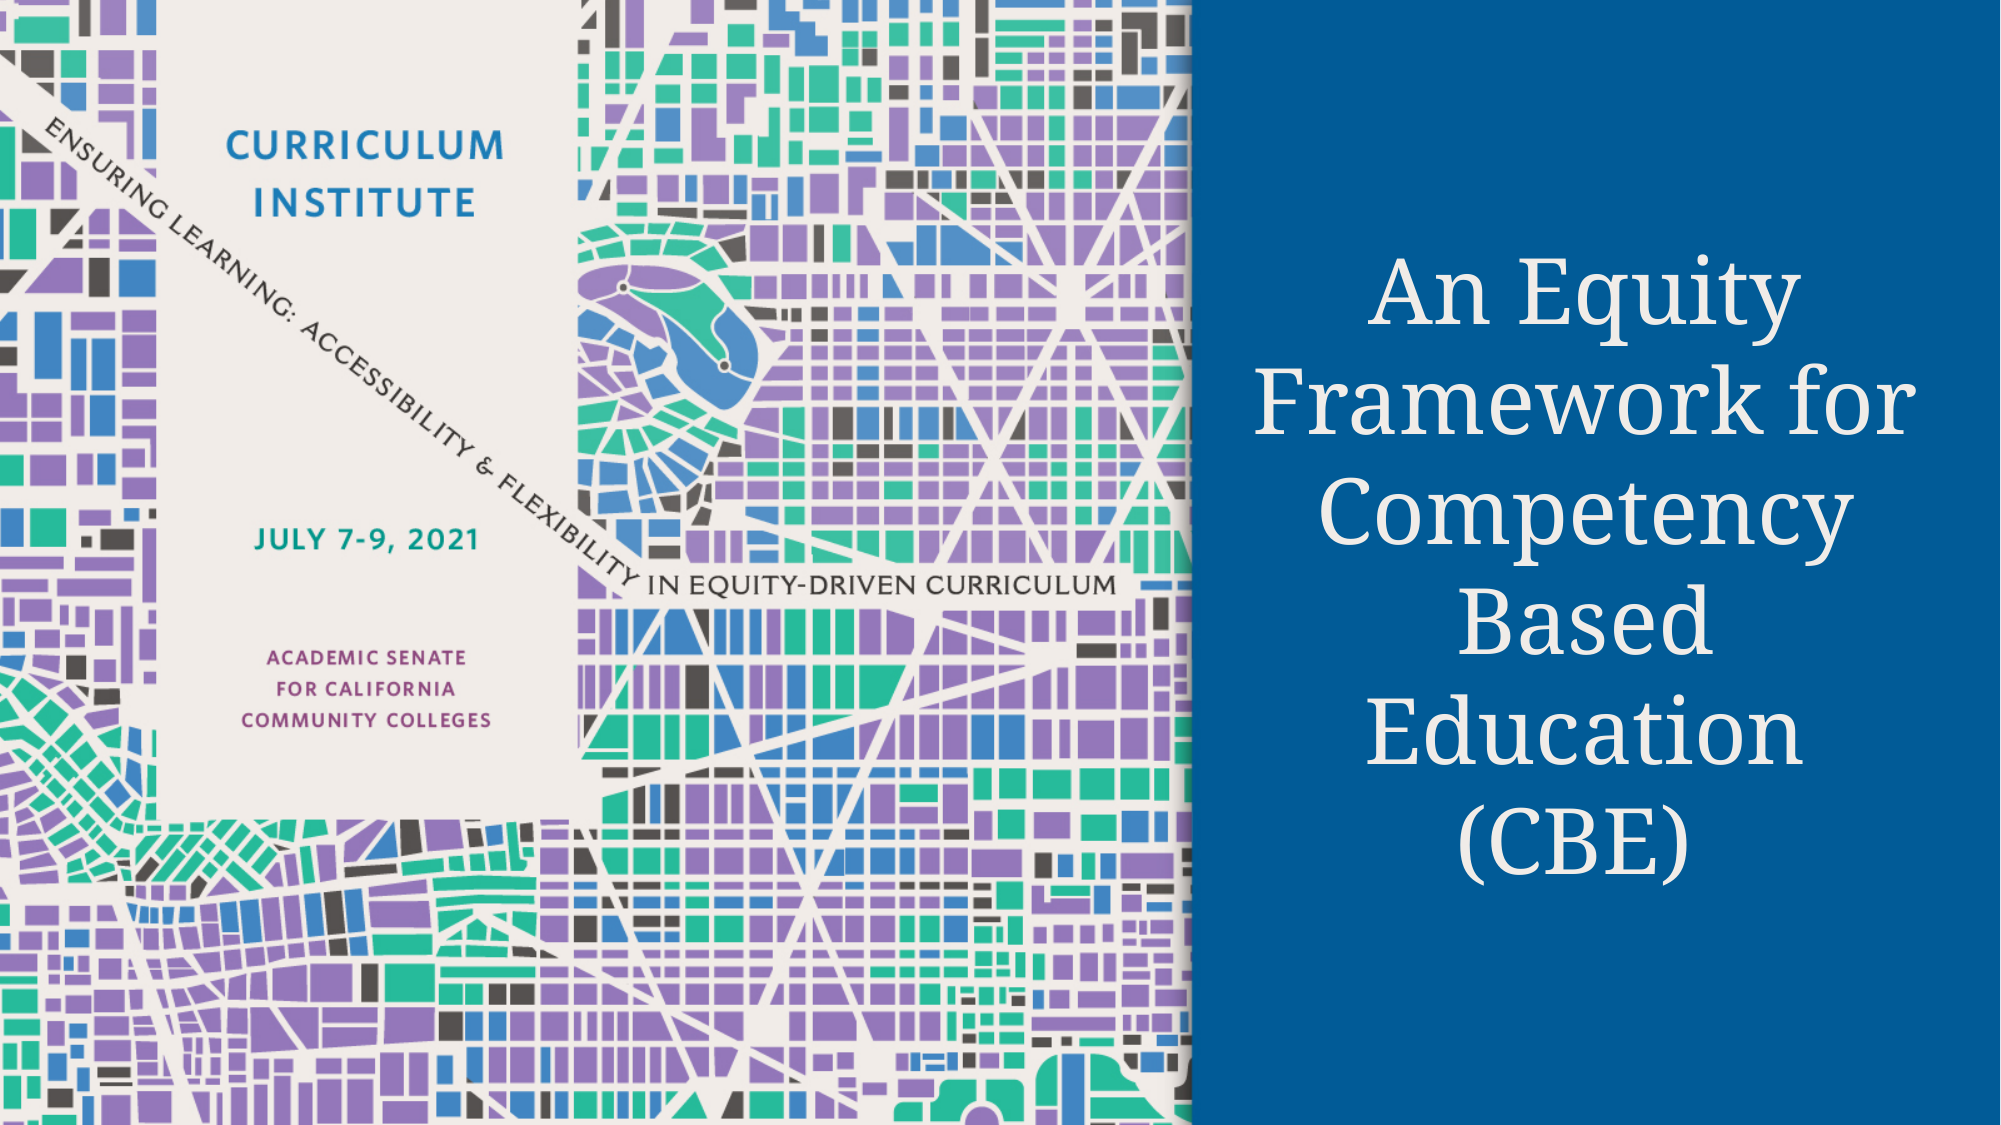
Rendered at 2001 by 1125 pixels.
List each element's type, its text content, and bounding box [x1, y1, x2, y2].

title An Equity Framework for Competency Based Education (CBE) [1235, 82, 1936, 1043]
picture [0, 0, 2001, 1125]
